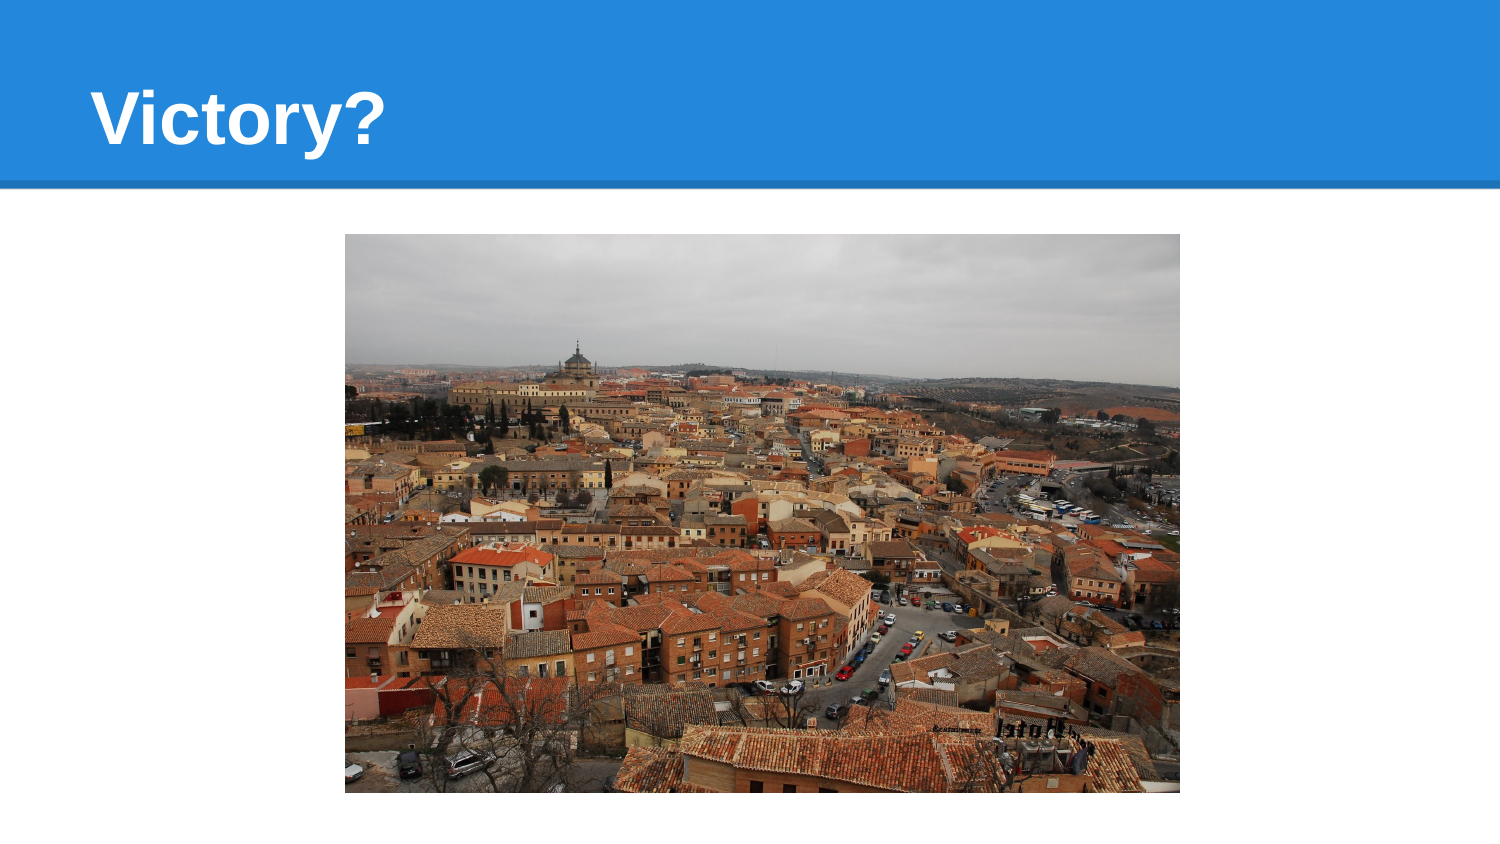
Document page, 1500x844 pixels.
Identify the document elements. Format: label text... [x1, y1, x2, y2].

title Victory? [75, 33, 1425, 175]
picture [345, 234, 1180, 793]
